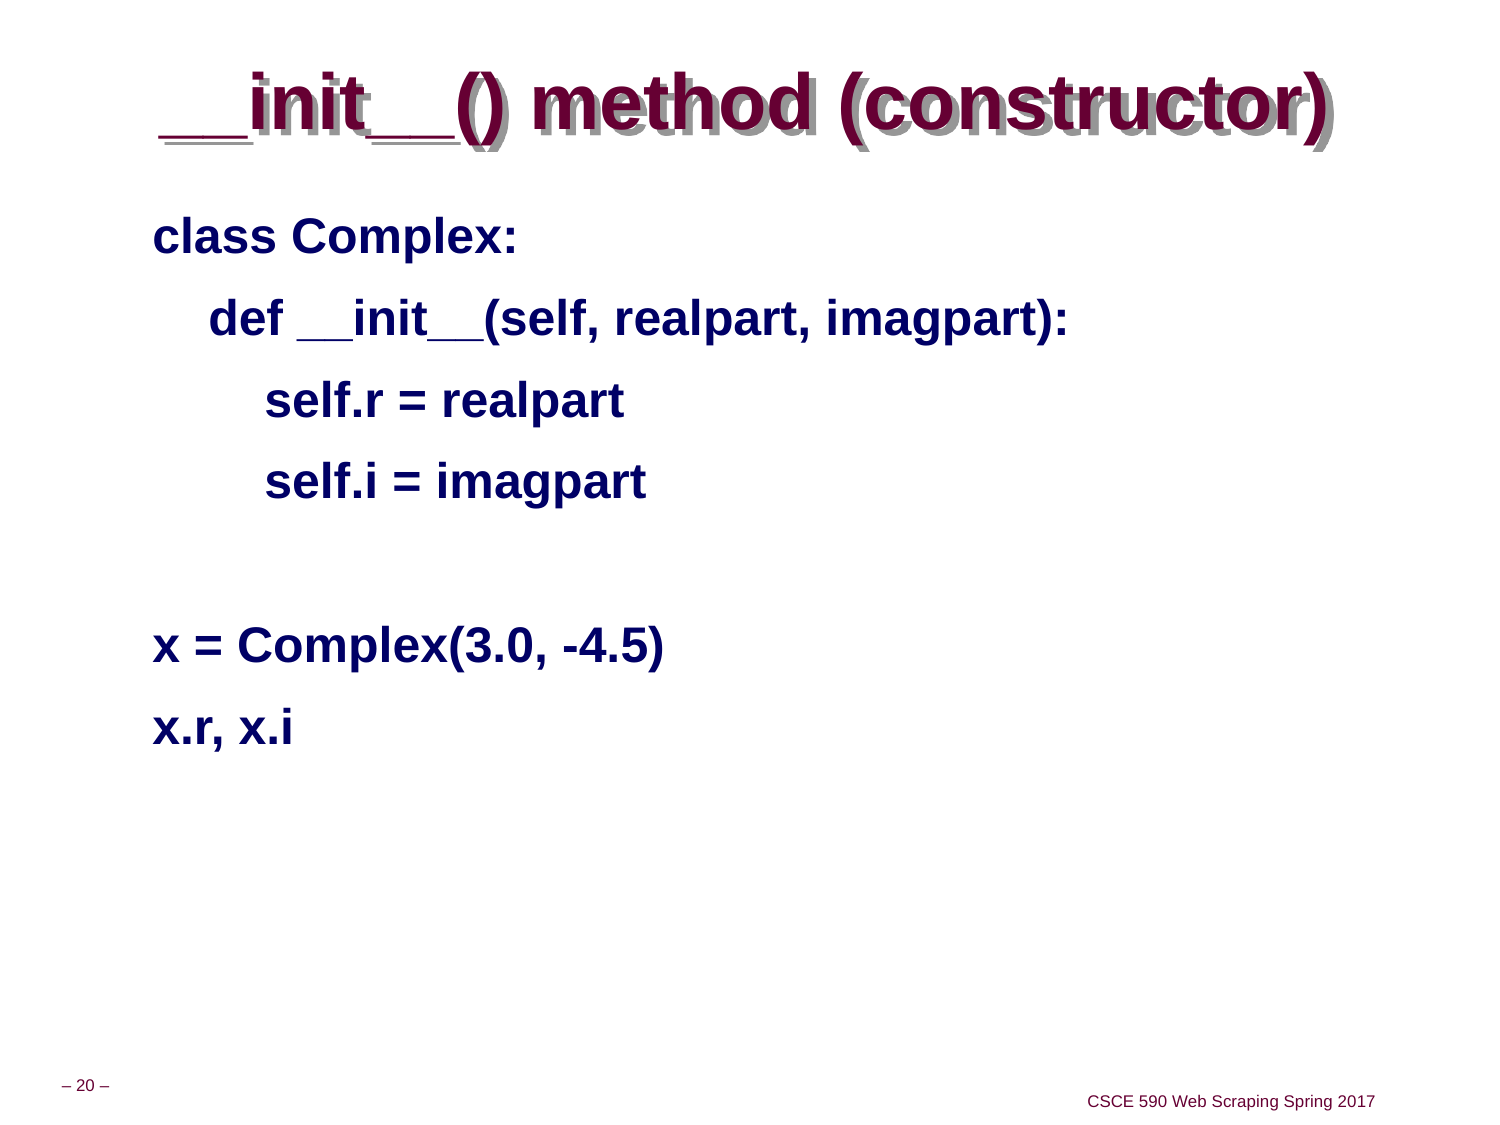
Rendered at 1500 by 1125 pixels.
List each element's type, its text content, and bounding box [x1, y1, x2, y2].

list class Complex: def __init__(self, realpart, imagpart): self.r = realpart self.i = imagpart x = Complex(3.0, -4.5) x.r, x.i [137, 199, 1411, 1063]
title __init__() method (constructor) [137, 40, 1497, 169]
